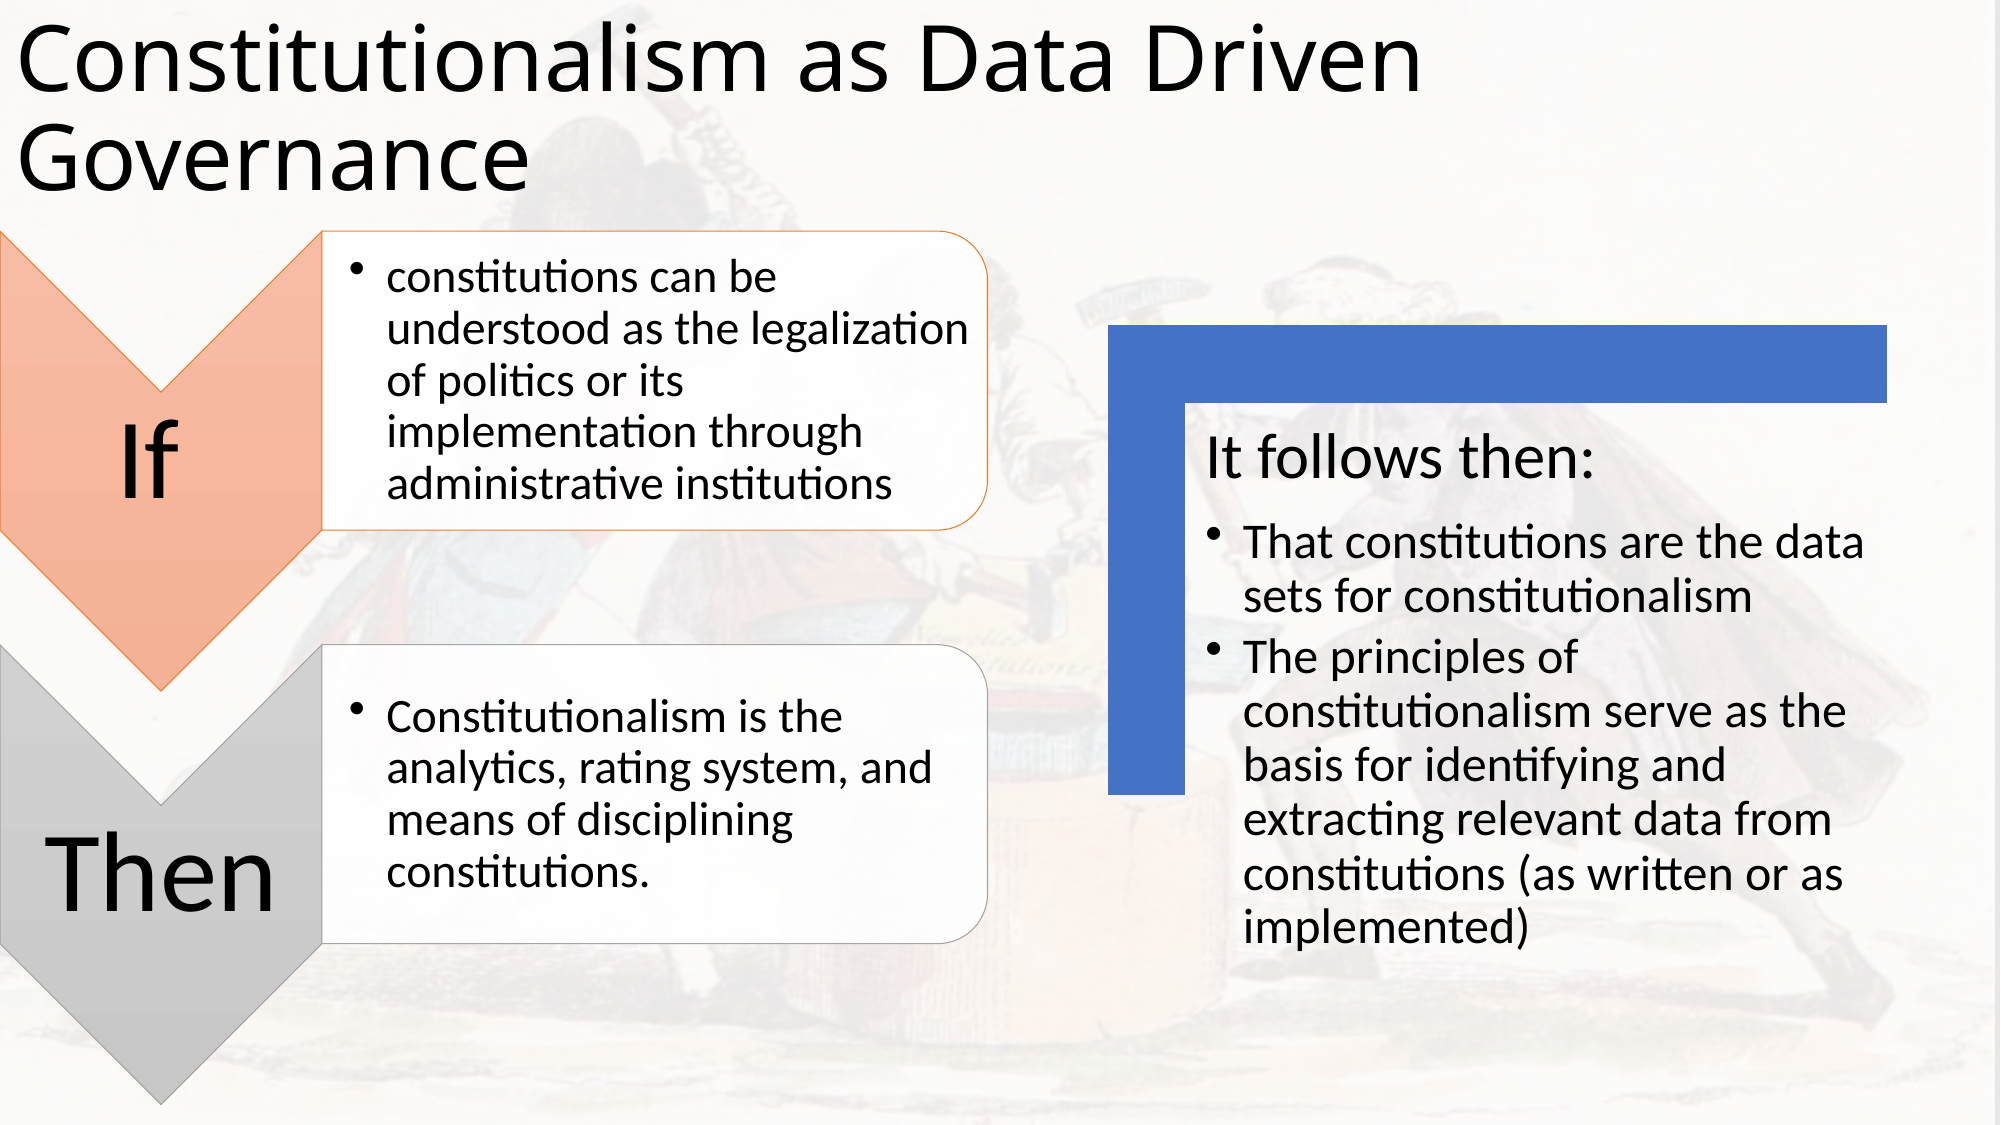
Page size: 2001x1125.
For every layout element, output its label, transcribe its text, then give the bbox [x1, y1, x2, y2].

title Constitutionalism as Data Driven Governance [0, 3, 1725, 221]
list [0, 230, 988, 1105]
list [1012, 220, 1985, 1125]
